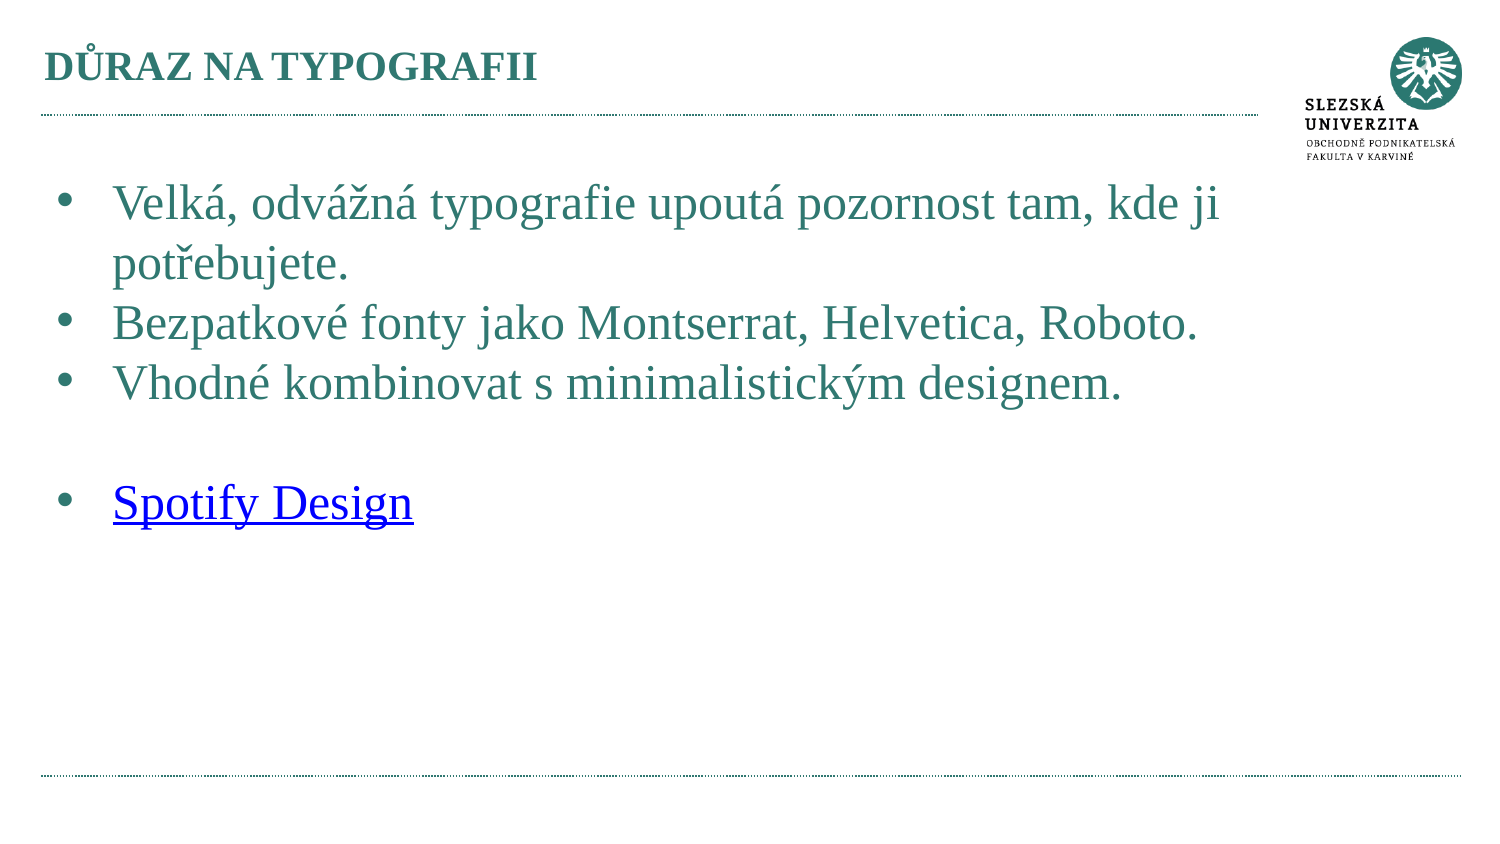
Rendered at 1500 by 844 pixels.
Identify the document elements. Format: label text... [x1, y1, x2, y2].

title DŮRAZ NA TYPOGRAFII [29, 31, 1306, 115]
picture [1305, 37, 1462, 160]
text_box Velká, odvážná typografie upoutá pozornost tam, kde ji potřebujete. Bezpatkové fonty jako Montserrat, Helvetica, Roboto. Vhodné kombinovat s minimalistickým designem. Spotify Design [41, 161, 1436, 537]
